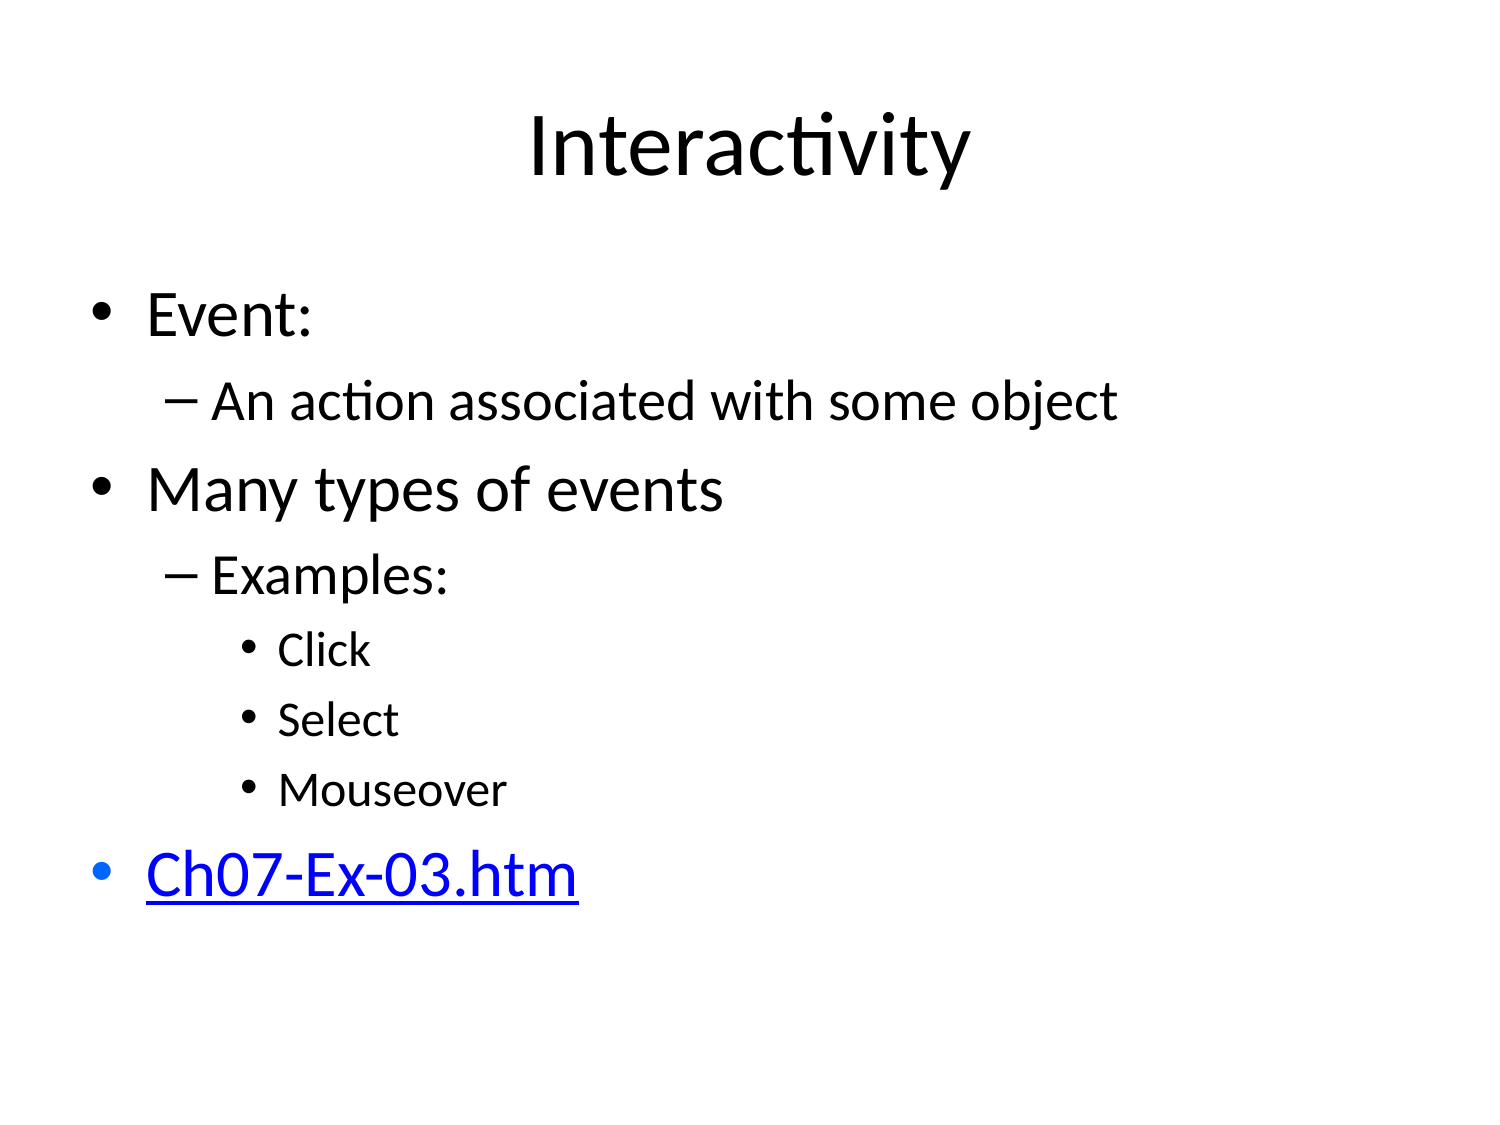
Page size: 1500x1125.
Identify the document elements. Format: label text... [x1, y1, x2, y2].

title Interactivity [75, 45, 1425, 233]
list Event: An action associated with some object Many types of events Examples: Click Select Mouseover Ch07-Ex-03.htm [75, 262, 1425, 1005]
